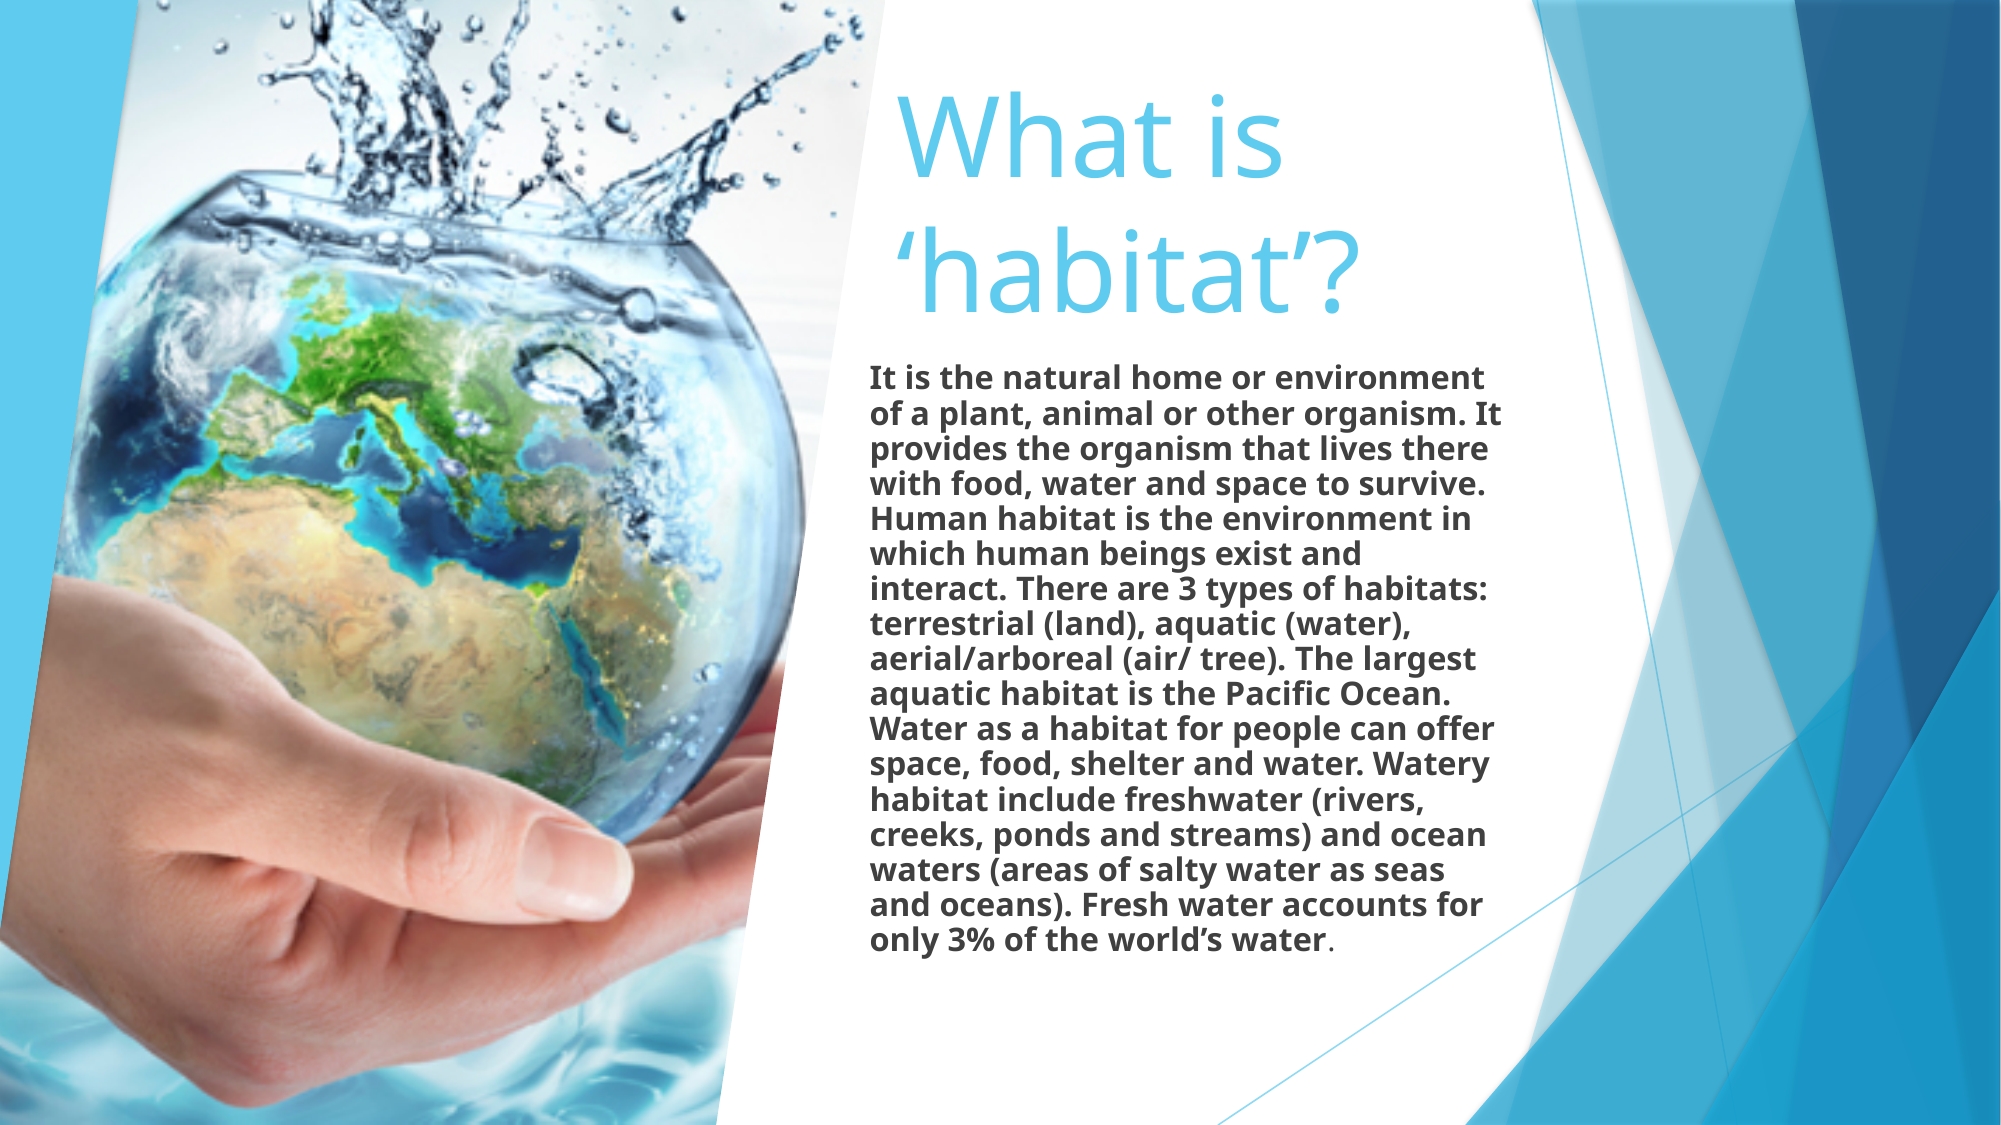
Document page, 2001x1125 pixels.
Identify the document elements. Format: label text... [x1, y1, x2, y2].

title What is ‘habitat’? [890, 57, 1495, 274]
picture [0, 0, 886, 1125]
list It is the natural home or environment of a plant, animal or other organism. It provides the organism that lives there with food, water and space to survive. Human habitat is the environment in which human beings exist and interact. There are 3 types of habitats: terrestrial (land), aquatic (water), aerial/arboreal (air/ tree). The largest aquatic habitat is the Pacific Ocean. Water as a habitat for people can offer space, food, shelter and water. Watery habitat include freshwater (rivers, creeks, ponds and streams) and ocean waters (areas of salty water as seas and oceans). Fresh water accounts for only 3% of the world’s water. [890, 354, 1522, 992]
